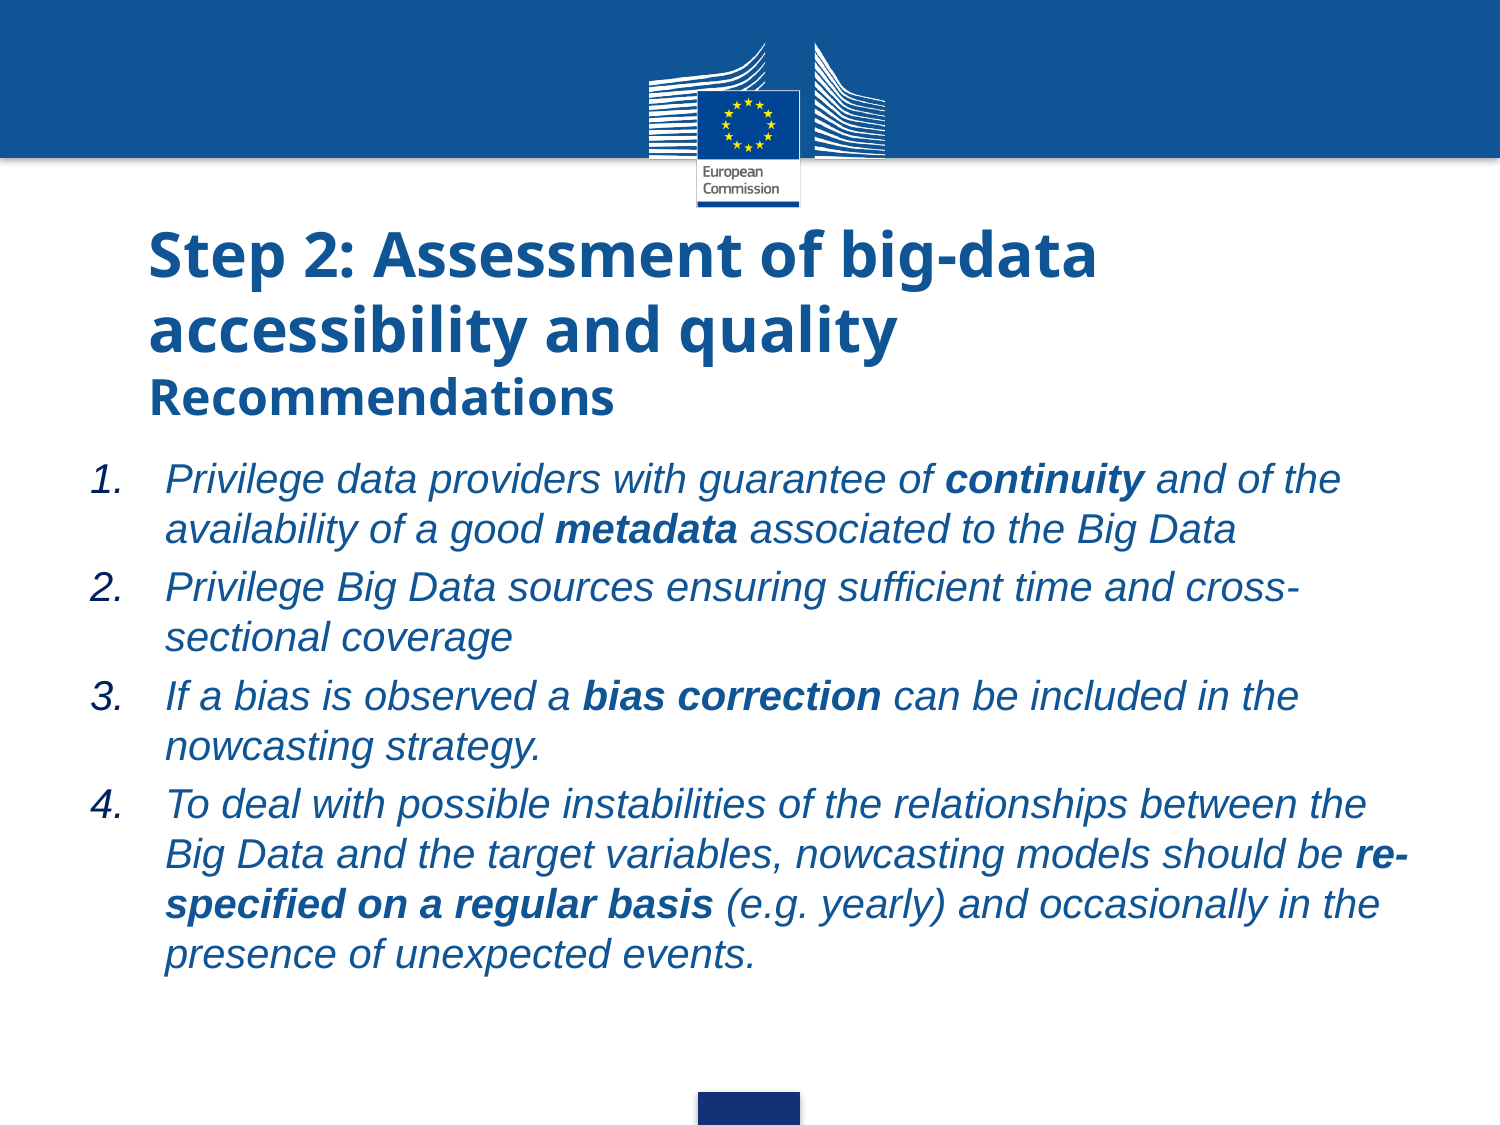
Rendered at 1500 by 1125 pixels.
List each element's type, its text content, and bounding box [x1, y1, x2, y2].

title Step 2: Assessment of big-data accessibility and quality Recommendations [75, 243, 1425, 398]
list Privilege data providers with guarantee of continuity and of the availability of a good metadata associated to the Big Data Privilege Big Data sources ensuring sufficient time and cross-sectional coverage If a bias is observed a bias correction can be included in the nowcasting strategy. To deal with possible instabilities of the relationships between the Big Data and the target variables, nowcasting models should be re-specified on a regular basis (e.g. yearly) and occasionally in the presence of unexpected events. [75, 444, 1425, 1083]
picture [649, 42, 885, 208]
